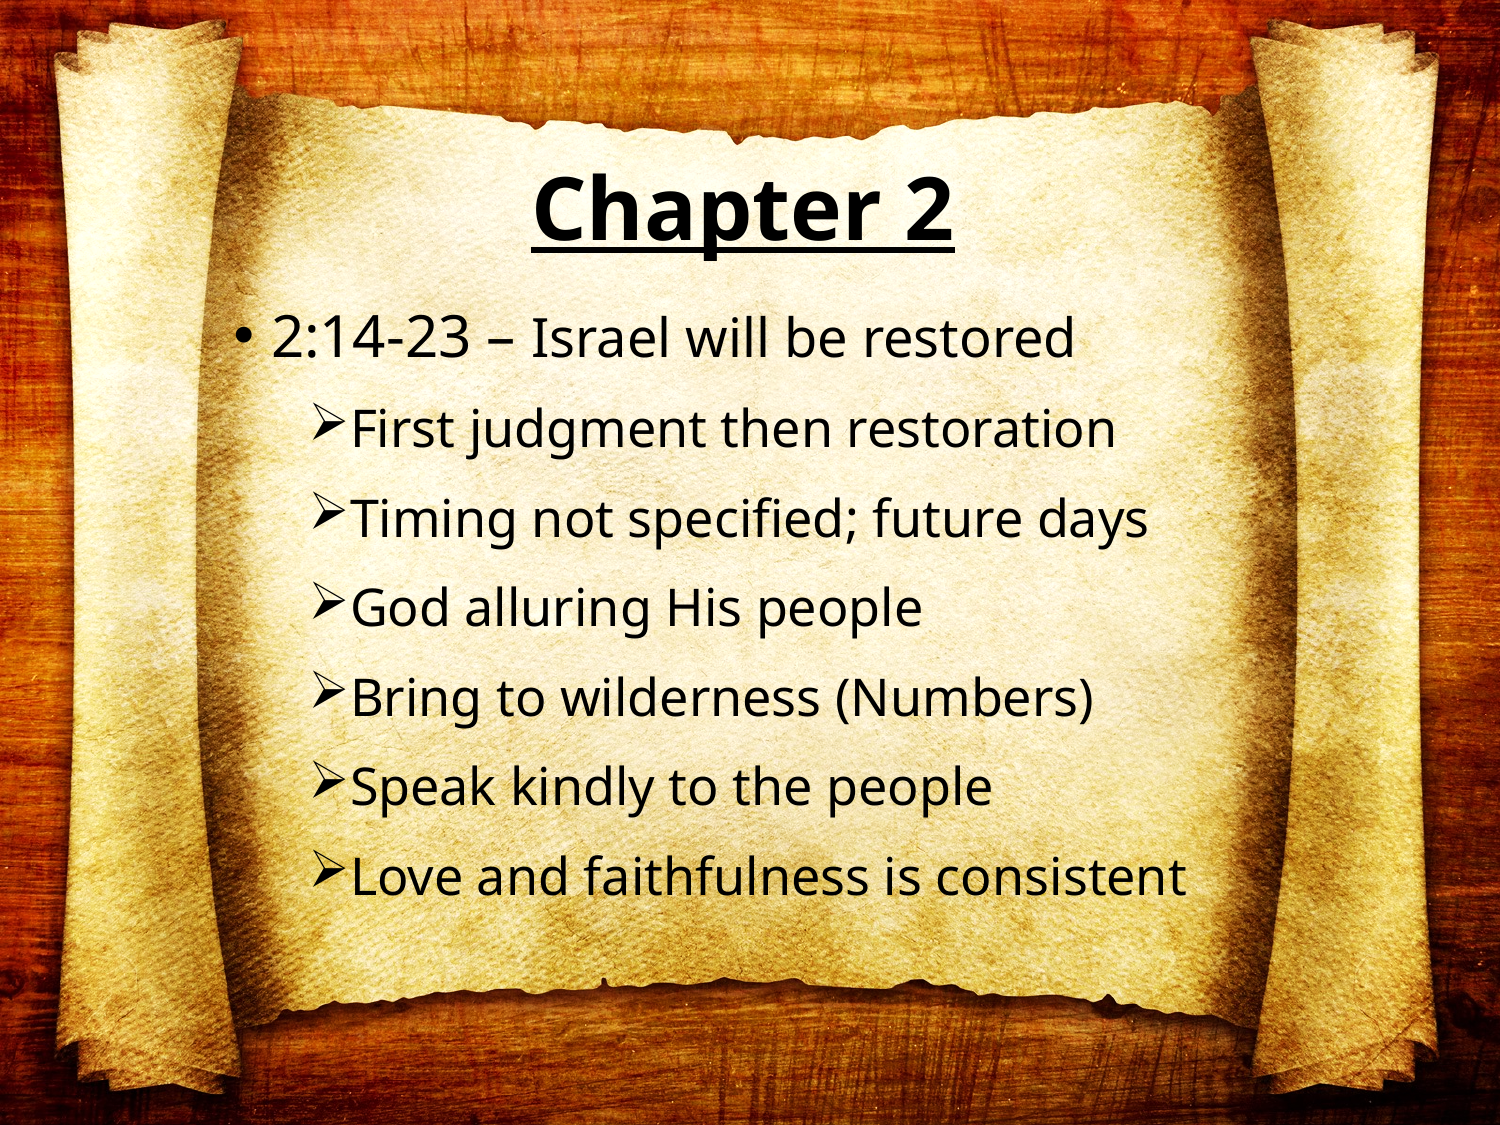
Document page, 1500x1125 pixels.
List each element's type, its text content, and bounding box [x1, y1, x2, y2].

title Chapter 2 [382, 146, 1104, 278]
picture [0, 0, 1500, 1125]
list 2:14-23 – Israel will be restored First judgment then restoration Timing not specified; future days God alluring His people Bring to wilderness (Numbers) Speak kindly to the people Love and faithfulness is consistent [218, 299, 1262, 967]
